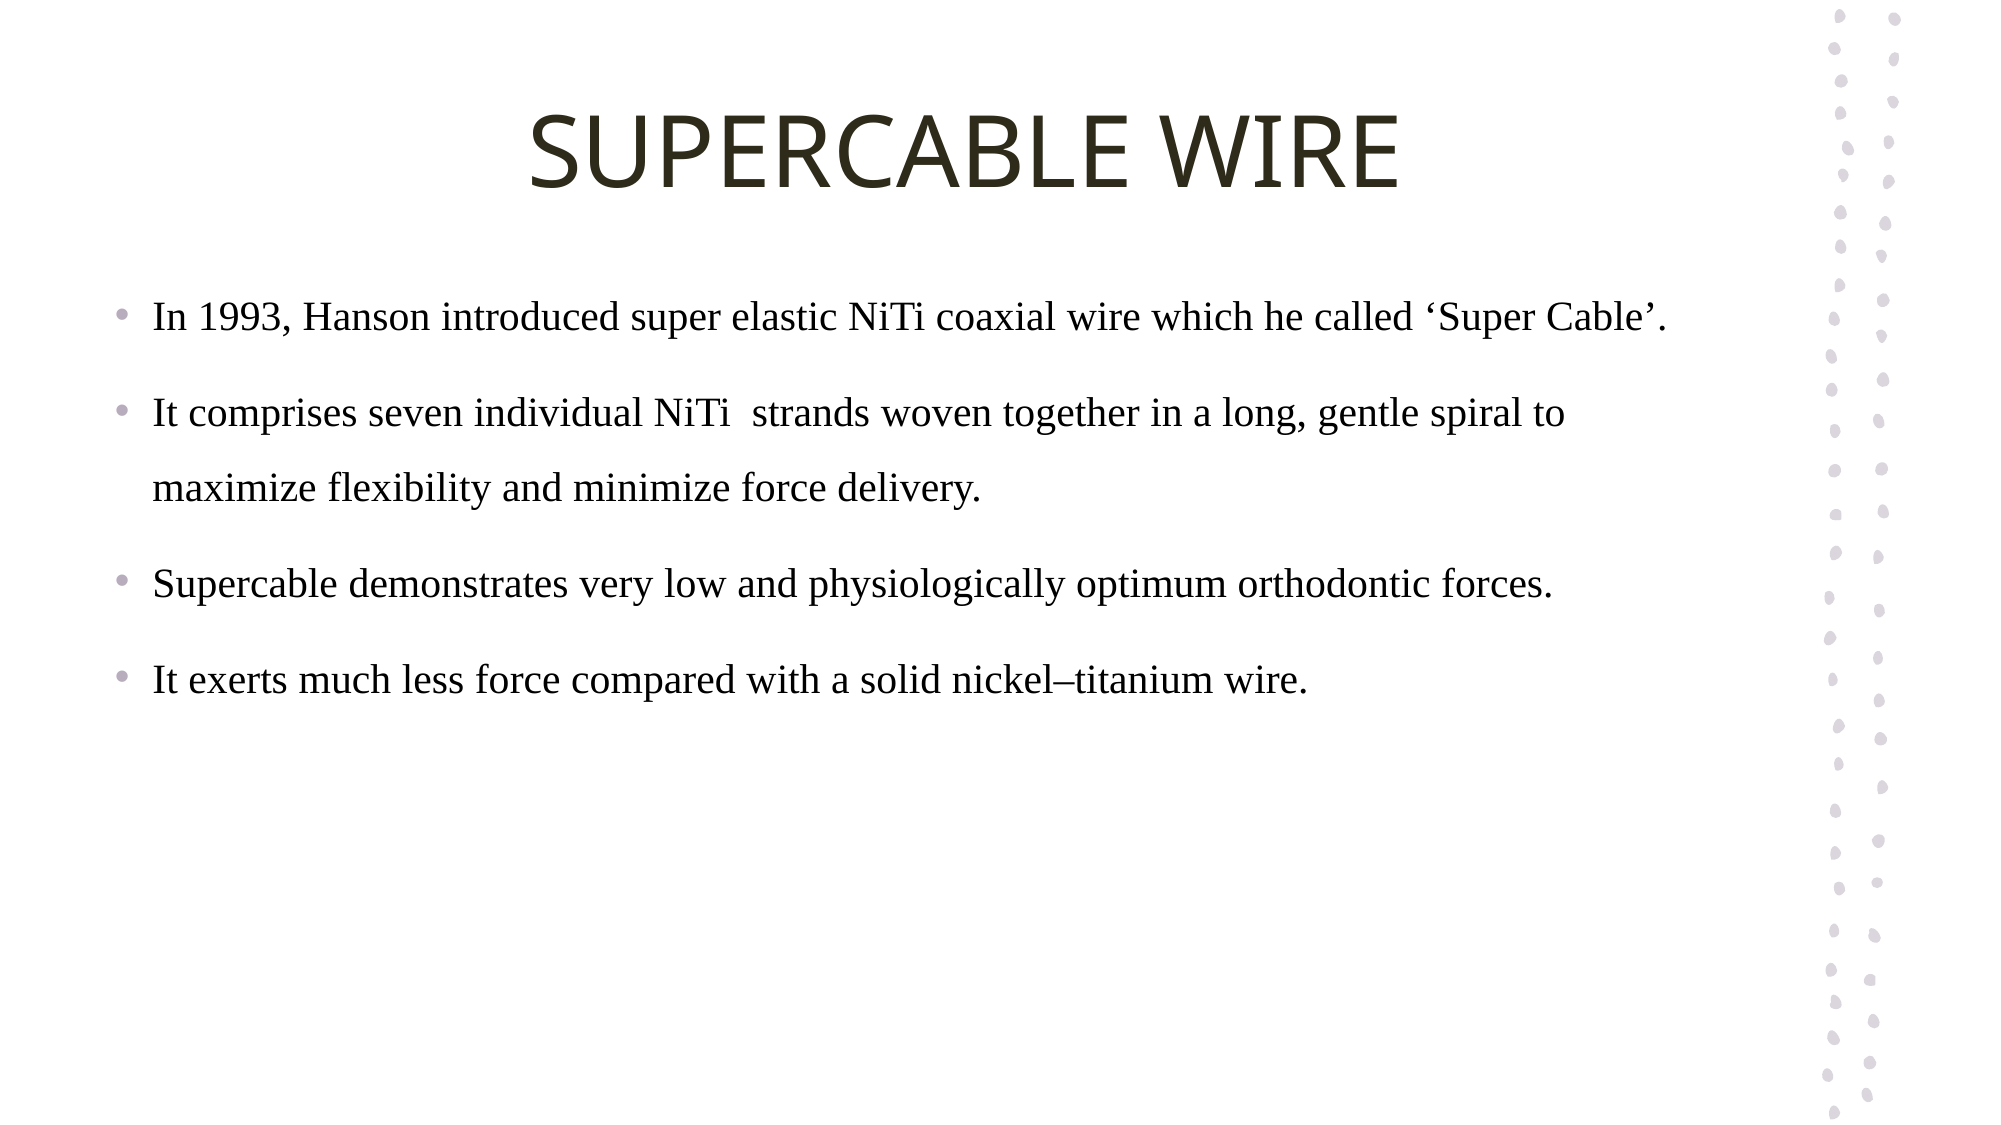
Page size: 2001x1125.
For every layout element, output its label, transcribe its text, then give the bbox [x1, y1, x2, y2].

title SUPERCABLE WIRE [175, 39, 1756, 256]
list In 1993, Hanson introduced super elastic NiTi coaxial wire which he called ‘Super Cable’. It comprises seven individual NiTi strands woven together in a long, gentle spiral to maximize flexibility and minimize force delivery. Supercable demonstrates very low and physiologically optimum orthodontic forces. It exerts much less force compared with a solid nickel–titanium wire. [99, 256, 1756, 1059]
